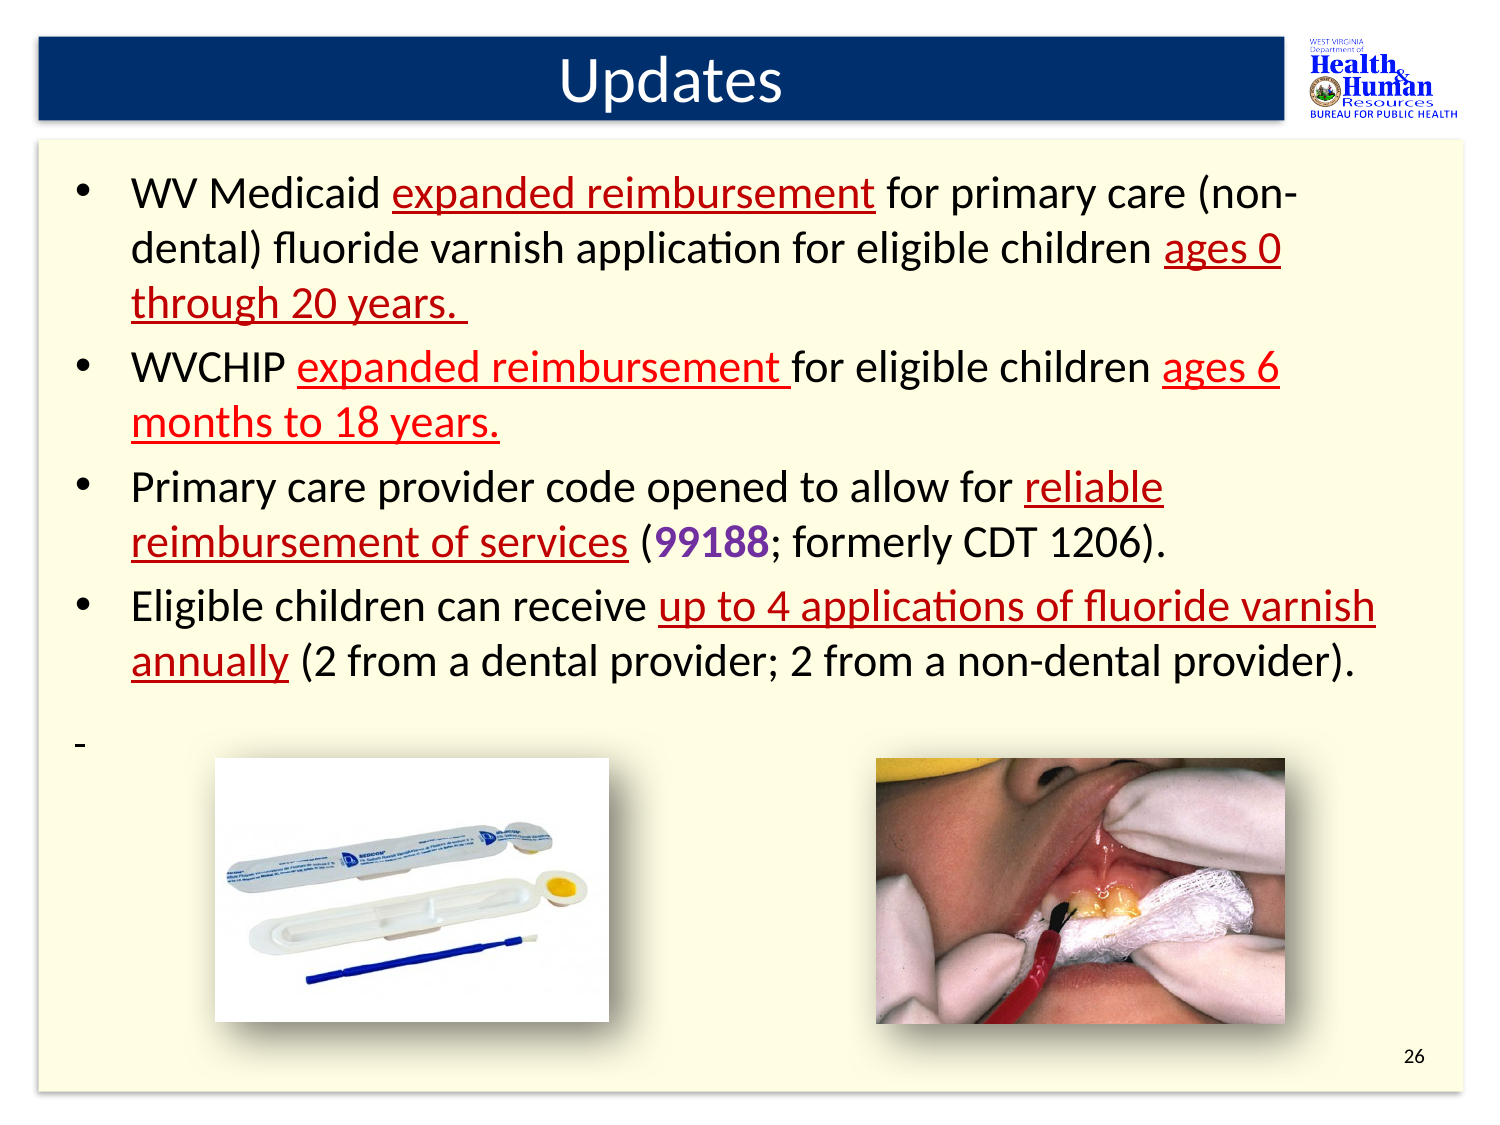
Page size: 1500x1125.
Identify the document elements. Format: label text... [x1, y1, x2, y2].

picture [1301, 31, 1468, 127]
picture [875, 758, 1285, 1024]
slide_number 25 [1367, 1042, 1425, 1071]
picture [215, 758, 610, 1022]
title Updates [38, 37, 1285, 114]
list WV Medicaid expanded reimbursement for primary care (non-dental) fluoride varnish application for eligible children ages 0 through 20 years. WVCHIP expanded reimbursement for eligible children ages 6 months to 18 years. Primary care provider code opened to allow for reliable reimbursement of services (99188; formerly CDT 1206). Eligible children can receive up to 4 applications of fluoride varnish annually (2 from a dental provider; 2 from a non-dental provider). [75, 162, 1425, 759]
